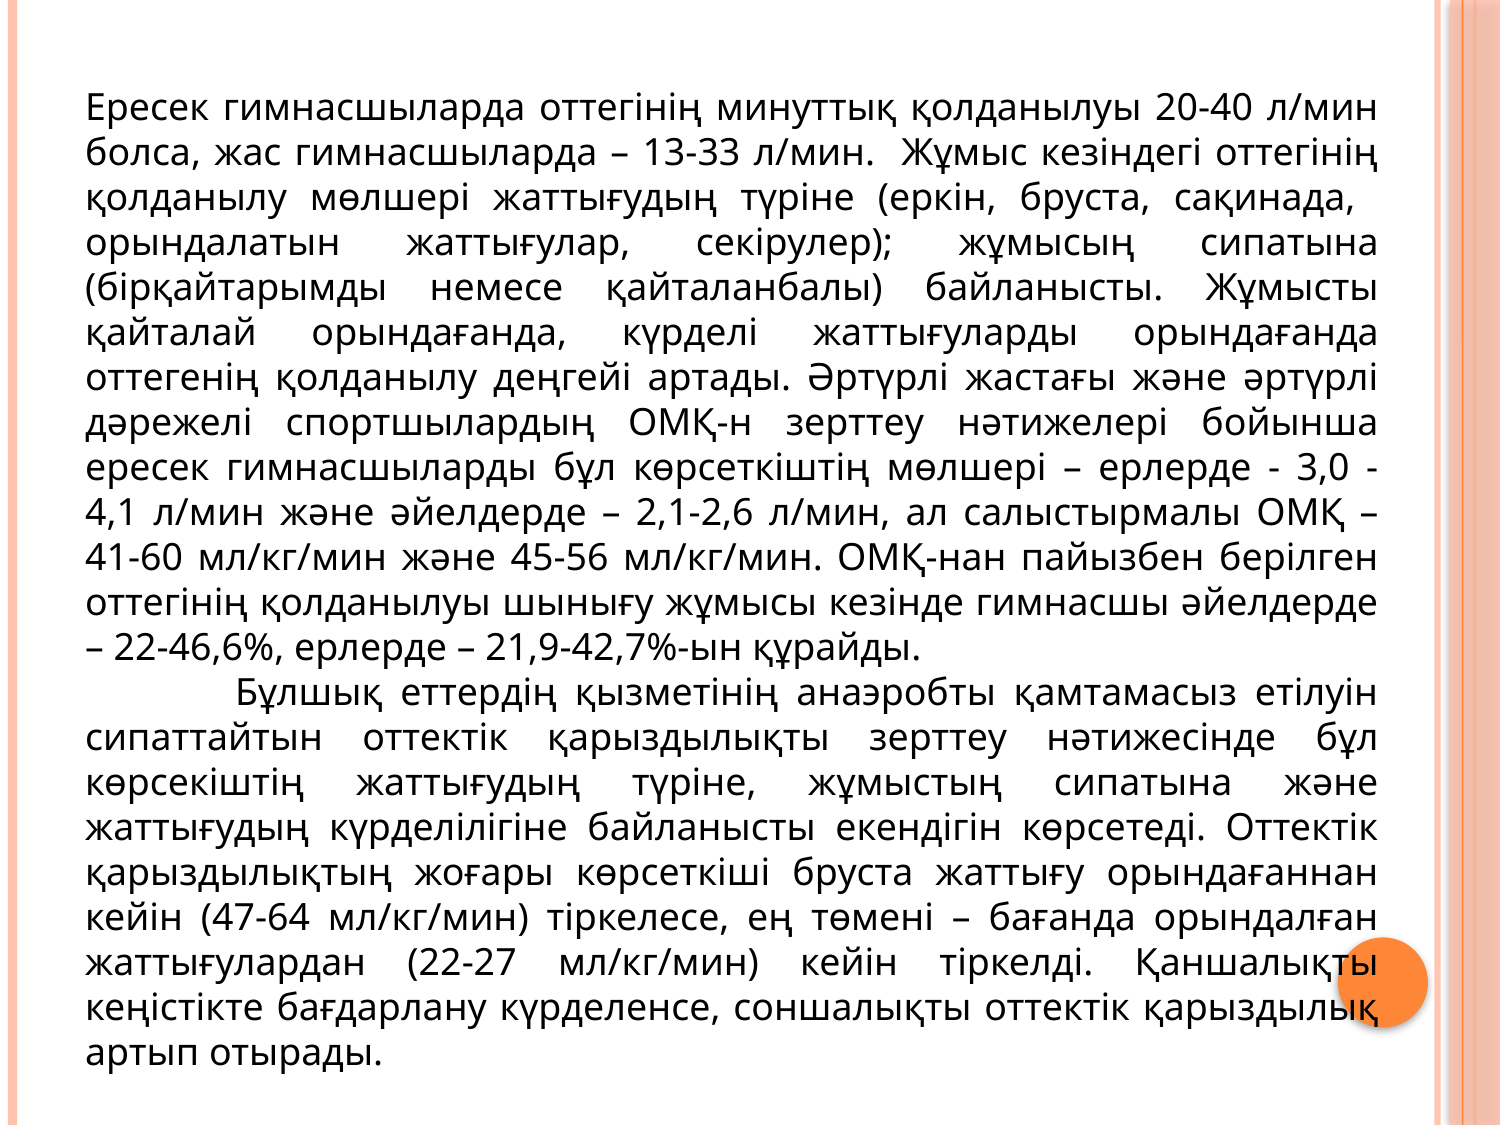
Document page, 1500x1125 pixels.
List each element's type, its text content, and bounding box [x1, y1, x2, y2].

text_box Ересек гимнасшыларда оттегінің минуттық қолданылуы 20-40 л/мин болса, жас гимнасшыларда – 13-33 л/мин. Жұмыс кезіндегі оттегінің қолданылу мөлшері жаттығудың түріне (еркін, бруста, сақинада, орындалатын жаттығулар, секірулер); жұмысың сипатына (бірқайтарымды немесе қайталанбалы) байланысты. Жұмысты қайталай орындағанда, күрделі жаттығуларды орындағанда оттегенің қолданылу деңгейі артады. Әртүрлі жастағы және әртүрлі дәрежелі спортшылардың ОМҚ-н зерттеу нәтижелері бойынша ересек гимнасшыларды бұл көрсеткіштің мөлшері – ерлерде - 3,0 - 4,1 л/мин және әйелдерде – 2,1-2,6 л/мин, ал салыстырмалы ОМҚ – 41-60 мл/кг/мин және 45-56 мл/кг/мин. ОМҚ-нан пайызбен берілген оттегінің қолданылуы шынығу жұмысы кезінде гимнасшы әйелдерде – 22-46,6%, ерлерде – 21,9-42,7%-ын құрайды. Бұлшық еттердің қызметінің анаэробты қамтамасыз етілуін сипаттайтын оттектік қарыздылықты зерттеу нәтижесінде бұл көрсекіштің жаттығудың түріне, жұмыстың сипатына және жаттығудың күрделілігіне байланысты екендігін көрсетеді. Оттектік қарыздылықтың жоғары көрсеткіші бруста жаттығу орындағаннан кейін (47-64 мл/кг/мин) тіркелесе, ең төмені – бағанда орындалған жаттығулардан (22-27 мл/кг/мин) кейін тіркелді. Қаншалықты кеңістікте бағдарлану күрделенсе, соншалықты оттектік қарыздылық артып отырады. [70, 75, 1395, 1125]
